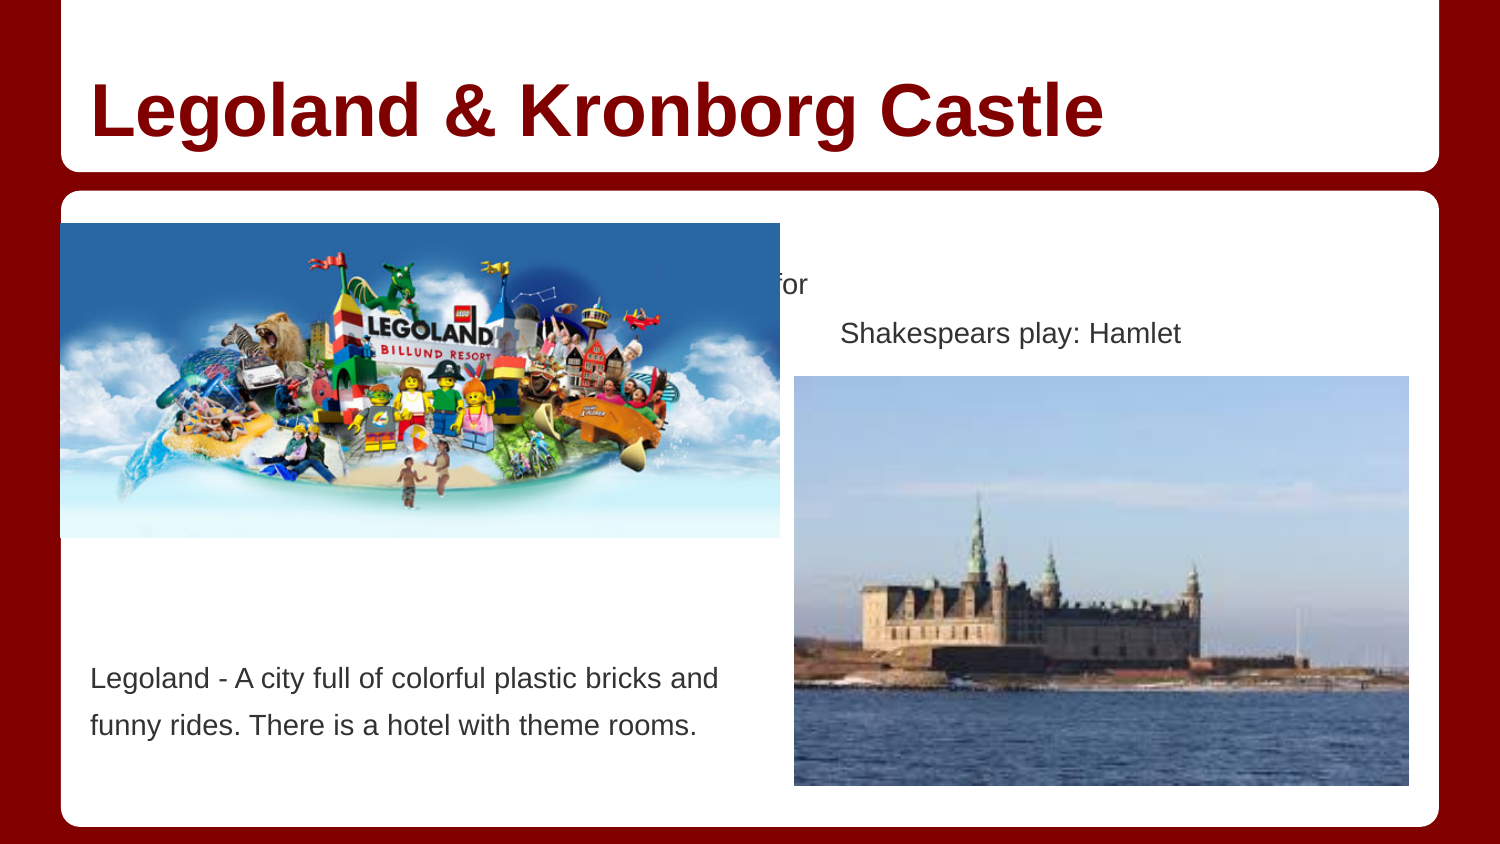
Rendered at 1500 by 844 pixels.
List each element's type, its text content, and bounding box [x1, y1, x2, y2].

picture [794, 376, 1410, 786]
list Kronborg is the castle known for Shakespears play: Hamlet Legoland - A city full of colorful plastic bricks and funny rides. There is a hotel with theme rooms. [75, 196, 1425, 808]
title Legoland & Kronborg Castle [75, 25, 1425, 166]
picture [59, 222, 780, 538]
